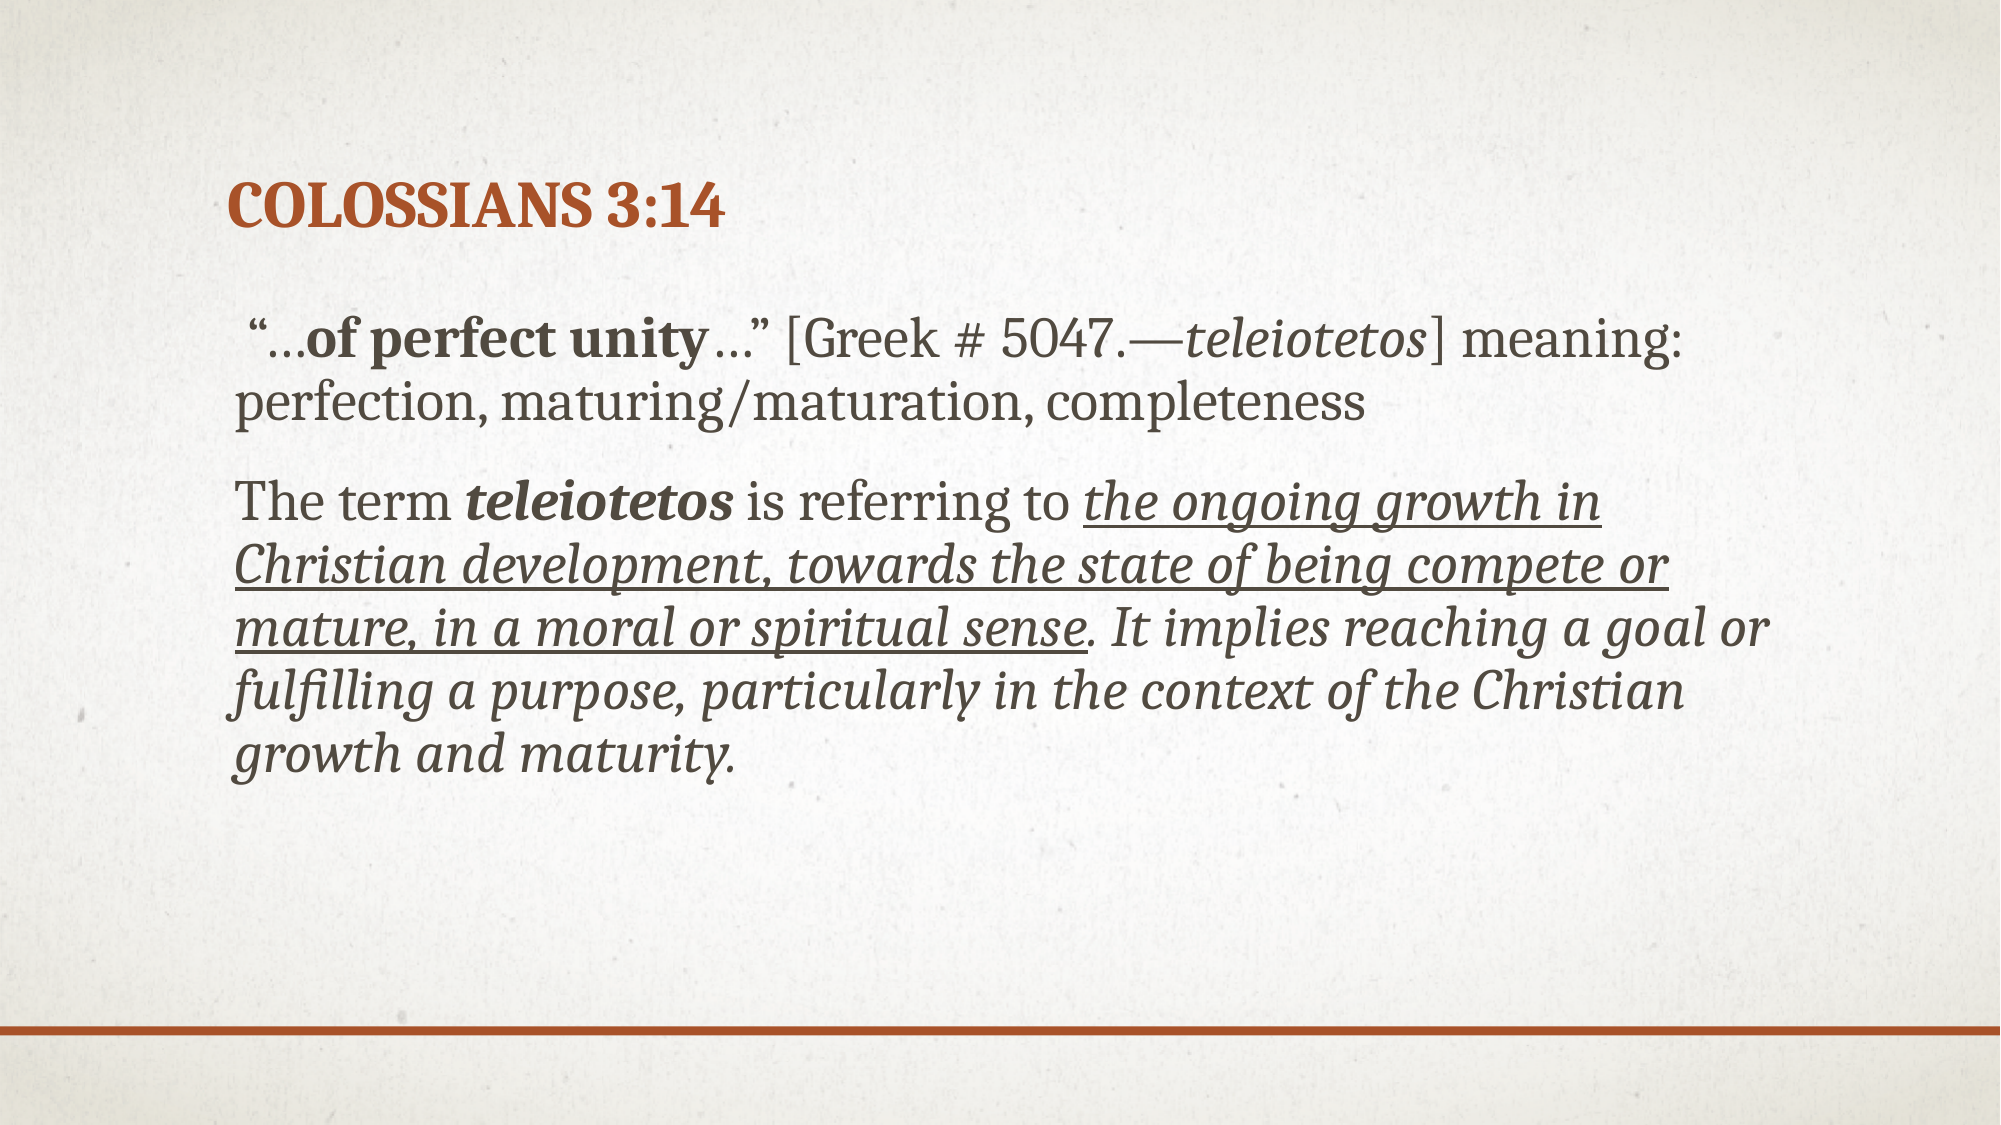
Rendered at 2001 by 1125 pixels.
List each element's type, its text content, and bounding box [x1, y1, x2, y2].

title Colossians 3:14 [212, 62, 1788, 250]
list “…of perfect unity…” [Greek # 5047.—teleiotetos] meaning: perfection, maturing/maturation, completeness The term teleiotetos is referring to the ongoing growth in Christian development, towards the state of being compete or mature, in a moral or spiritual sense. It implies reaching a goal or fulfilling a purpose, particularly in the context of the Christian growth and maturity. [212, 299, 1788, 975]
picture [0, 0, 2001, 1125]
